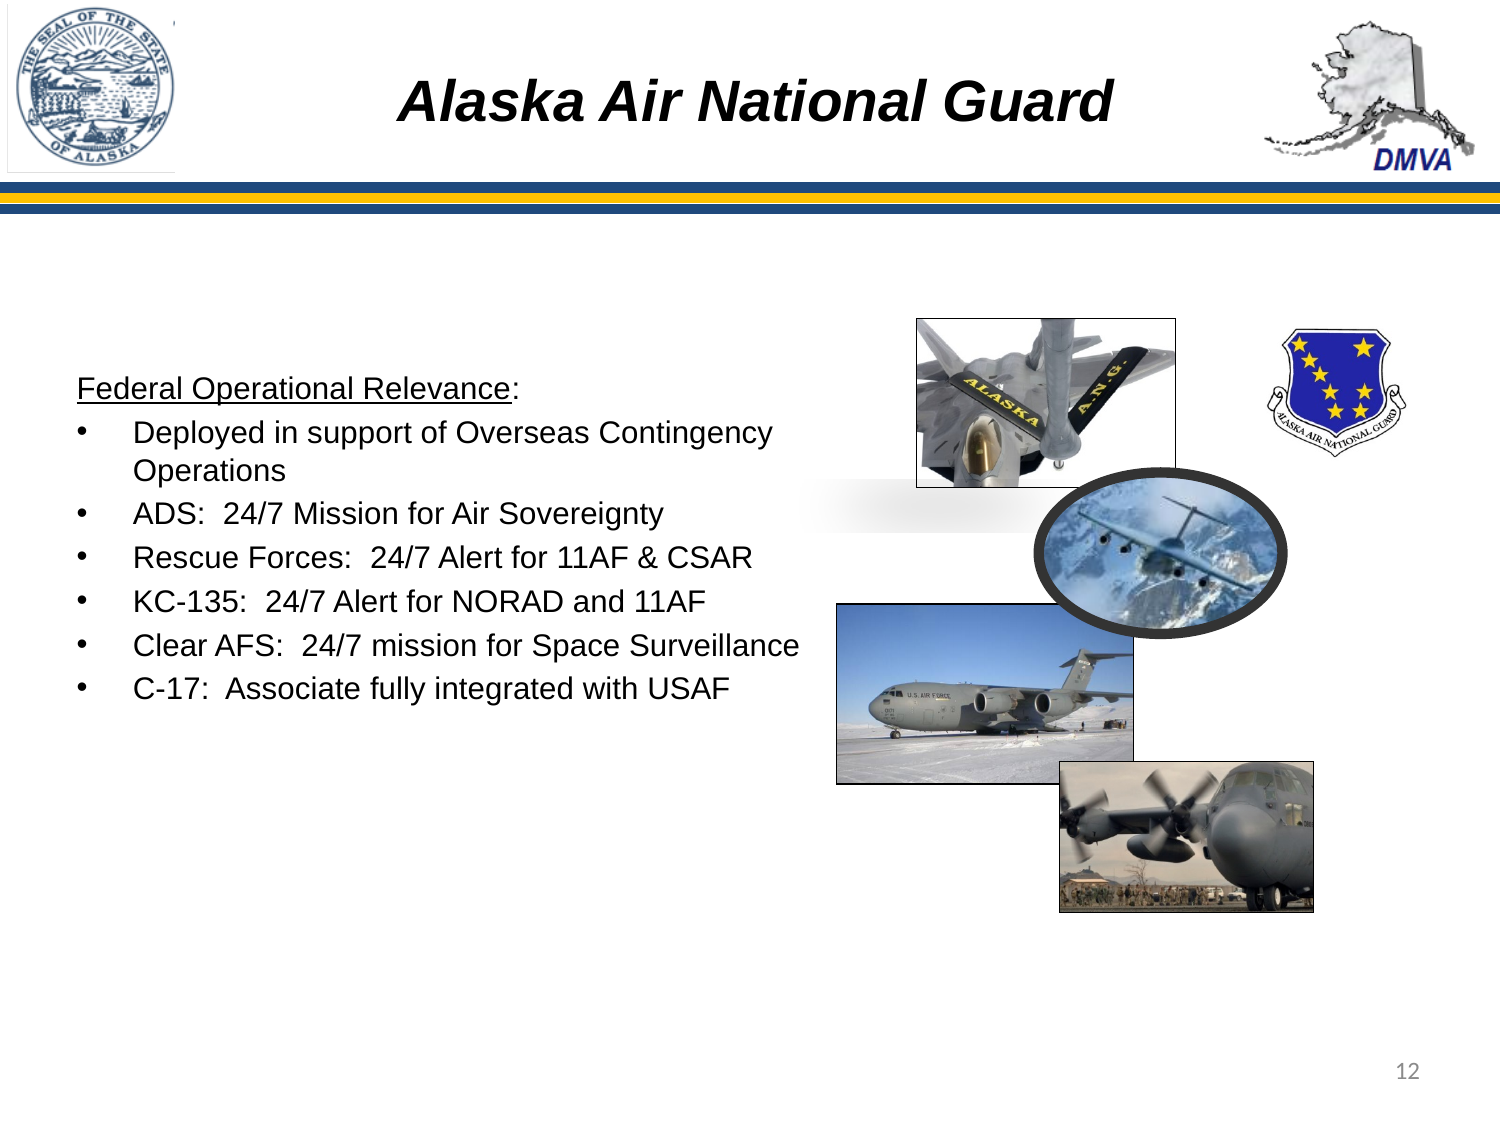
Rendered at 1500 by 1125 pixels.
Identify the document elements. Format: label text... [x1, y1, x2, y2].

text_box Alaska Air National Guard [249, 55, 1263, 141]
picture [6, 4, 175, 174]
picture [837, 318, 1313, 912]
list Federal Operational Relevance: Deployed in support of Overseas Contingency Operations ADS: 24/7 Mission for Air Sovereignty Rescue Forces: 24/7 Alert for 11AF & CSAR KC-135: 24/7 Alert for NORAD and 11AF Clear AFS: 24/7 mission for Space Surveillance C-17: Associate fully integrated with USAF [61, 361, 840, 784]
picture [1260, 320, 1410, 462]
slide_number 12 [1085, 1039, 1436, 1100]
picture [1250, 12, 1488, 173]
